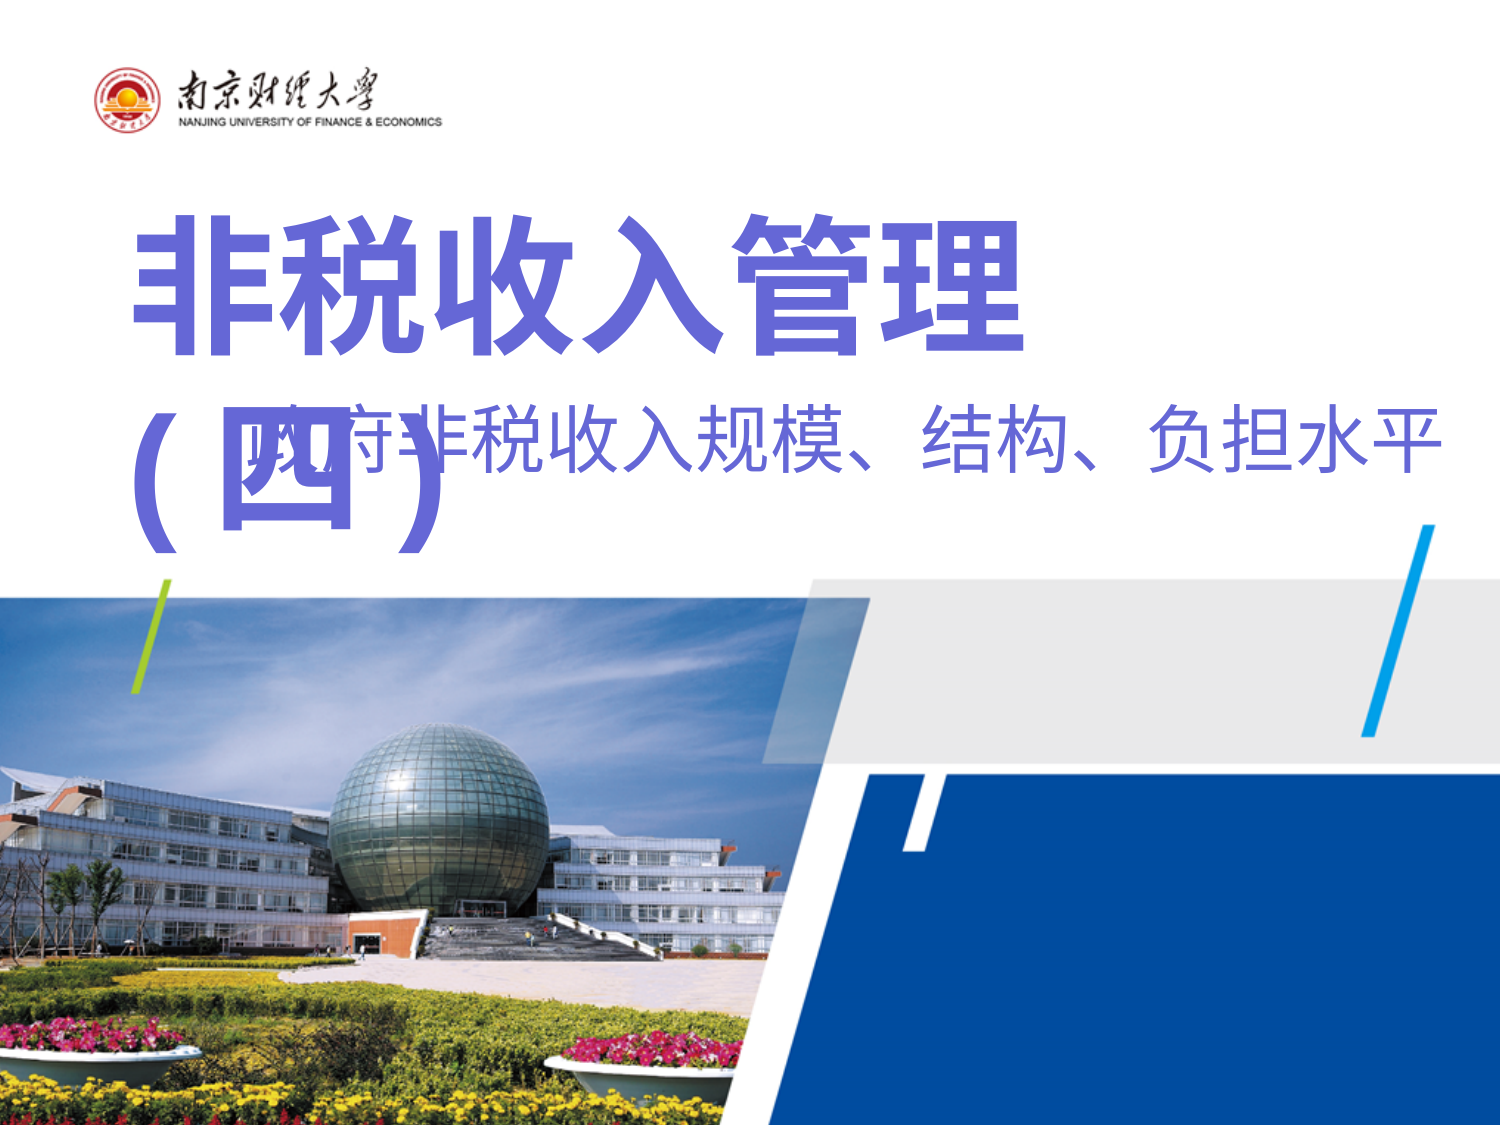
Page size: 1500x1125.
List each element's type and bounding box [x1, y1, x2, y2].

text_box [0, 0, 1500, 1125]
